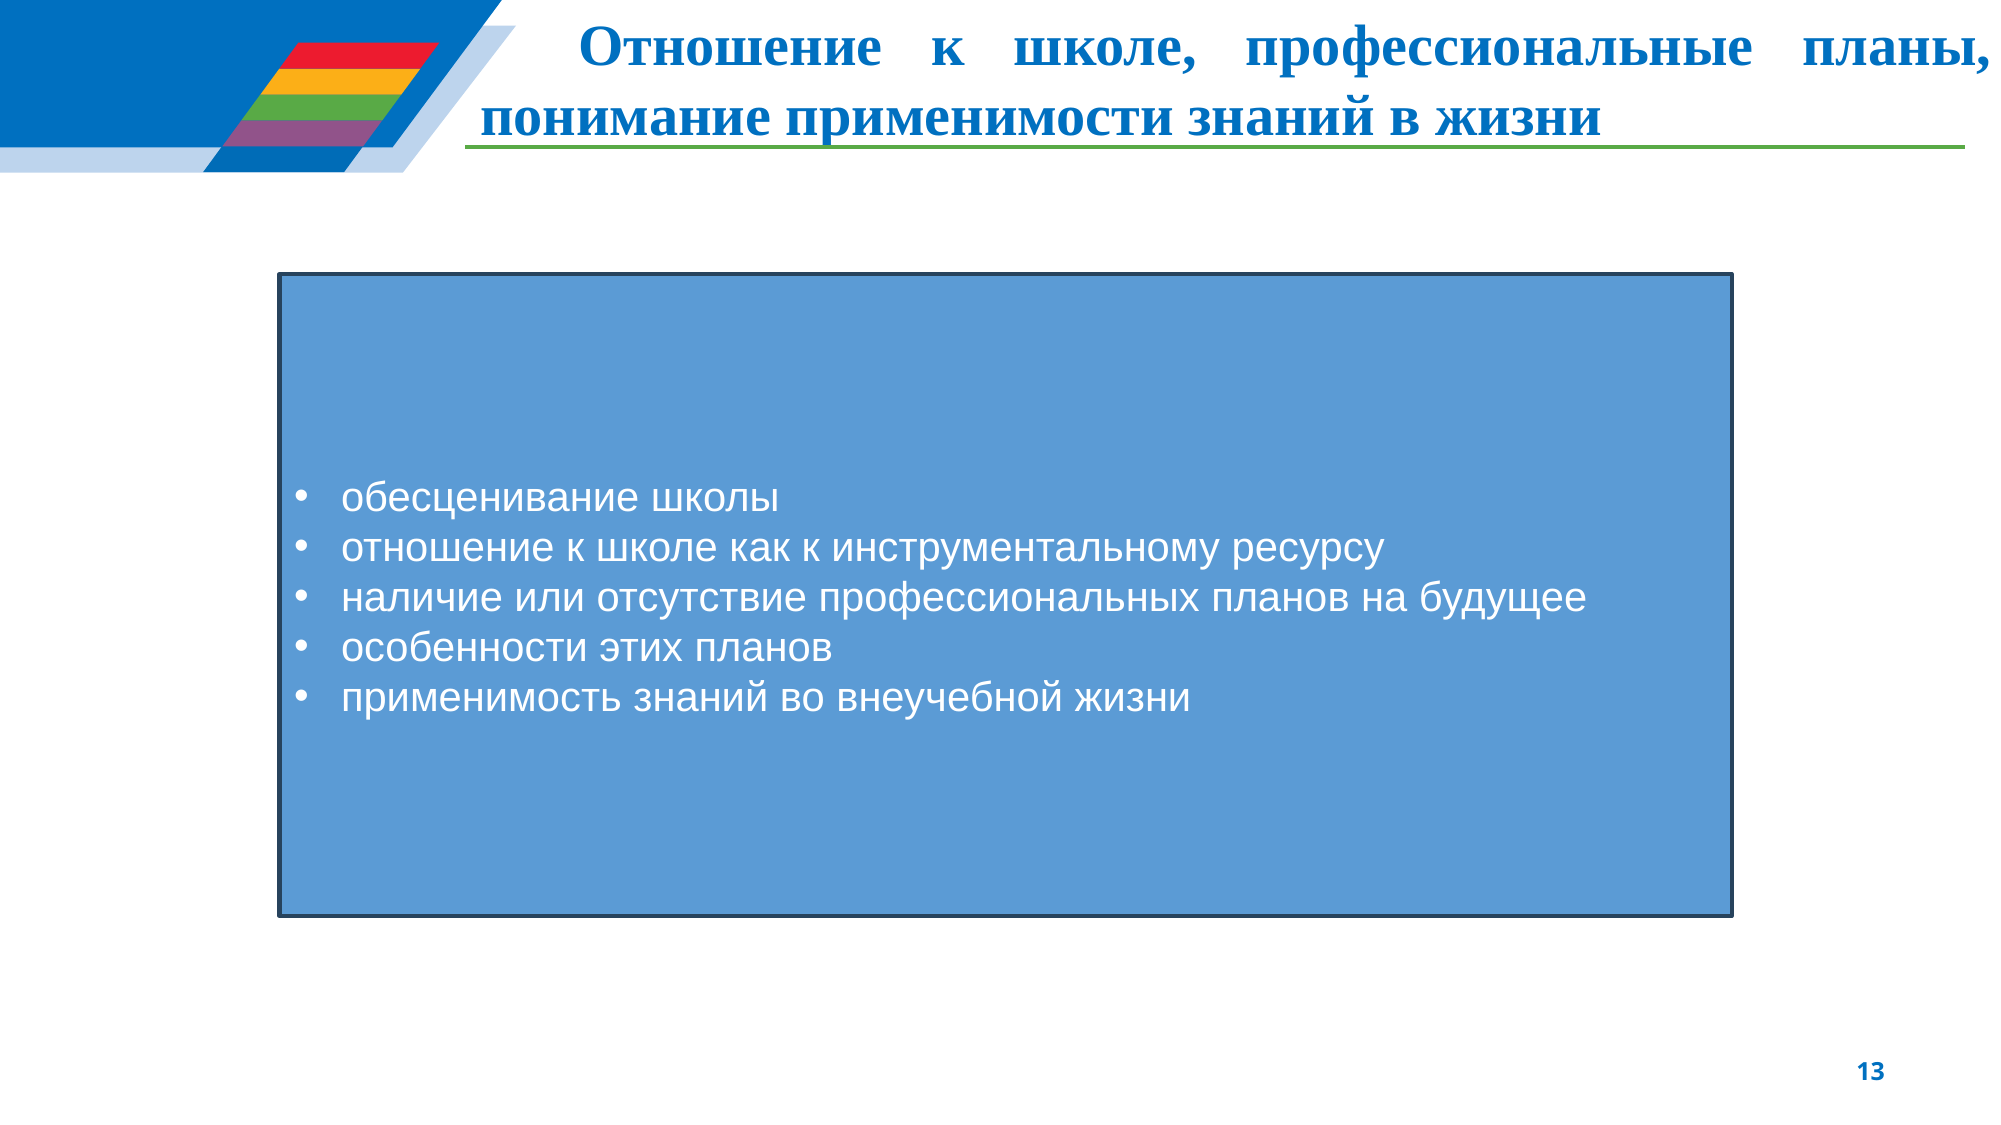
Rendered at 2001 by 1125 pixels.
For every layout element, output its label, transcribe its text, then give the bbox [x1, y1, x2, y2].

text_box обесценивание школы отношение к школе как к инструментальному ресурсу наличие или отсутствие профессиональных планов на будущее особенности этих планов применимость знаний во внеучебной жизни [277, 272, 1734, 918]
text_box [202, 42, 440, 173]
text_box [443, 25, 517, 121]
text_box Отношение к школе, профессиональные планы, понимание применимости знаний в жизни [465, 0, 2000, 155]
text_box [0, 148, 197, 173]
text_box [0, 0, 502, 148]
slide_number 13 [1433, 1042, 1900, 1103]
